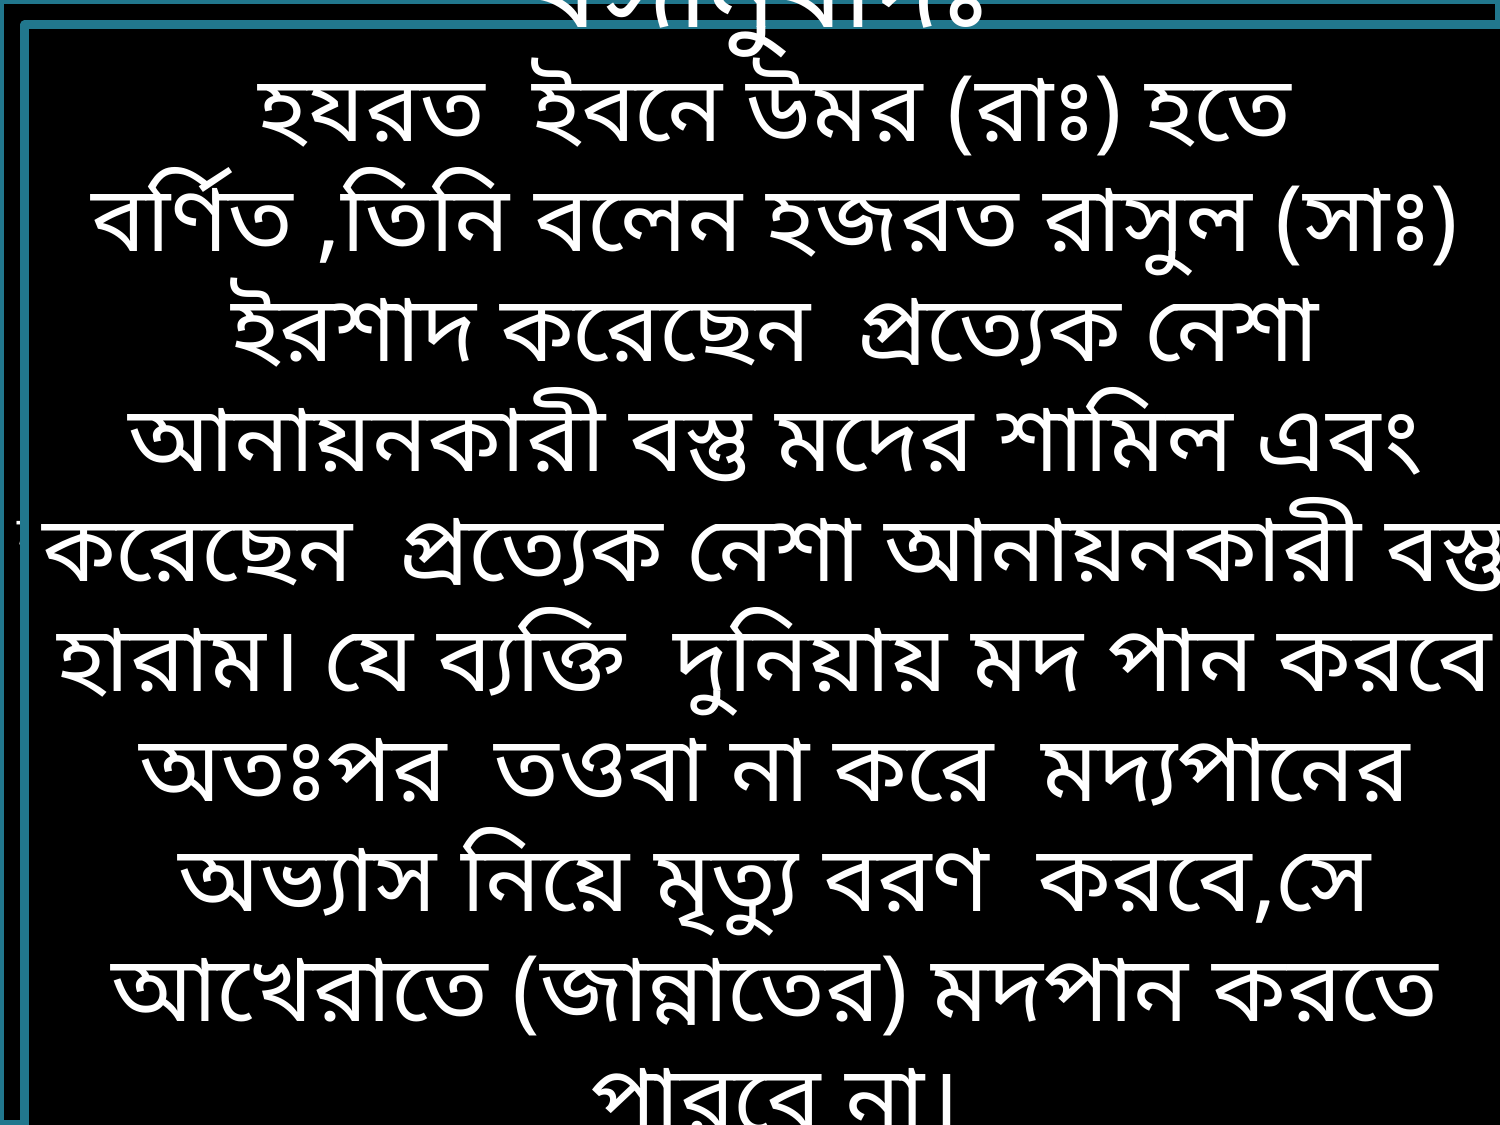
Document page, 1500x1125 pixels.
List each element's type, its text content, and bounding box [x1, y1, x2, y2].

text_box হযরত ইবনে উমর (রাঃ) হতে বর্ণিত ,তিনি বলেন হজরত রাসুল (সাঃ) ইরশাদ করেছেন প্রত্যেক নেশা আনায়নকারী বস্তু মদের শামিল এবং [0, 0, 1500, 1125]
text_box বঙ্গানুবাদঃ হযরত ইবনে উমর (রাঃ) হতে বর্ণিত ,তিনি বলেন হজরত রাসুল (সাঃ) ইরশাদ করেছেন প্রত্যেক নেশা আনায়নকারী বস্তু মদের শামিল এবং করেছেন প্রত্যেক নেশা আনায়নকারী বস্তু হারাম। যে ব্যক্তি দুনিয়ায় মদ পান করবে অতঃপর তওবা না করে মদ্যপানের অভ্যাস নিয়ে মৃত্যু বরণ করবে,সে আখেরাতে (জান্নাতের) মদপান করতে পারবে না। (সহীহ বুখারী) [20, 20, 1500, 1125]
